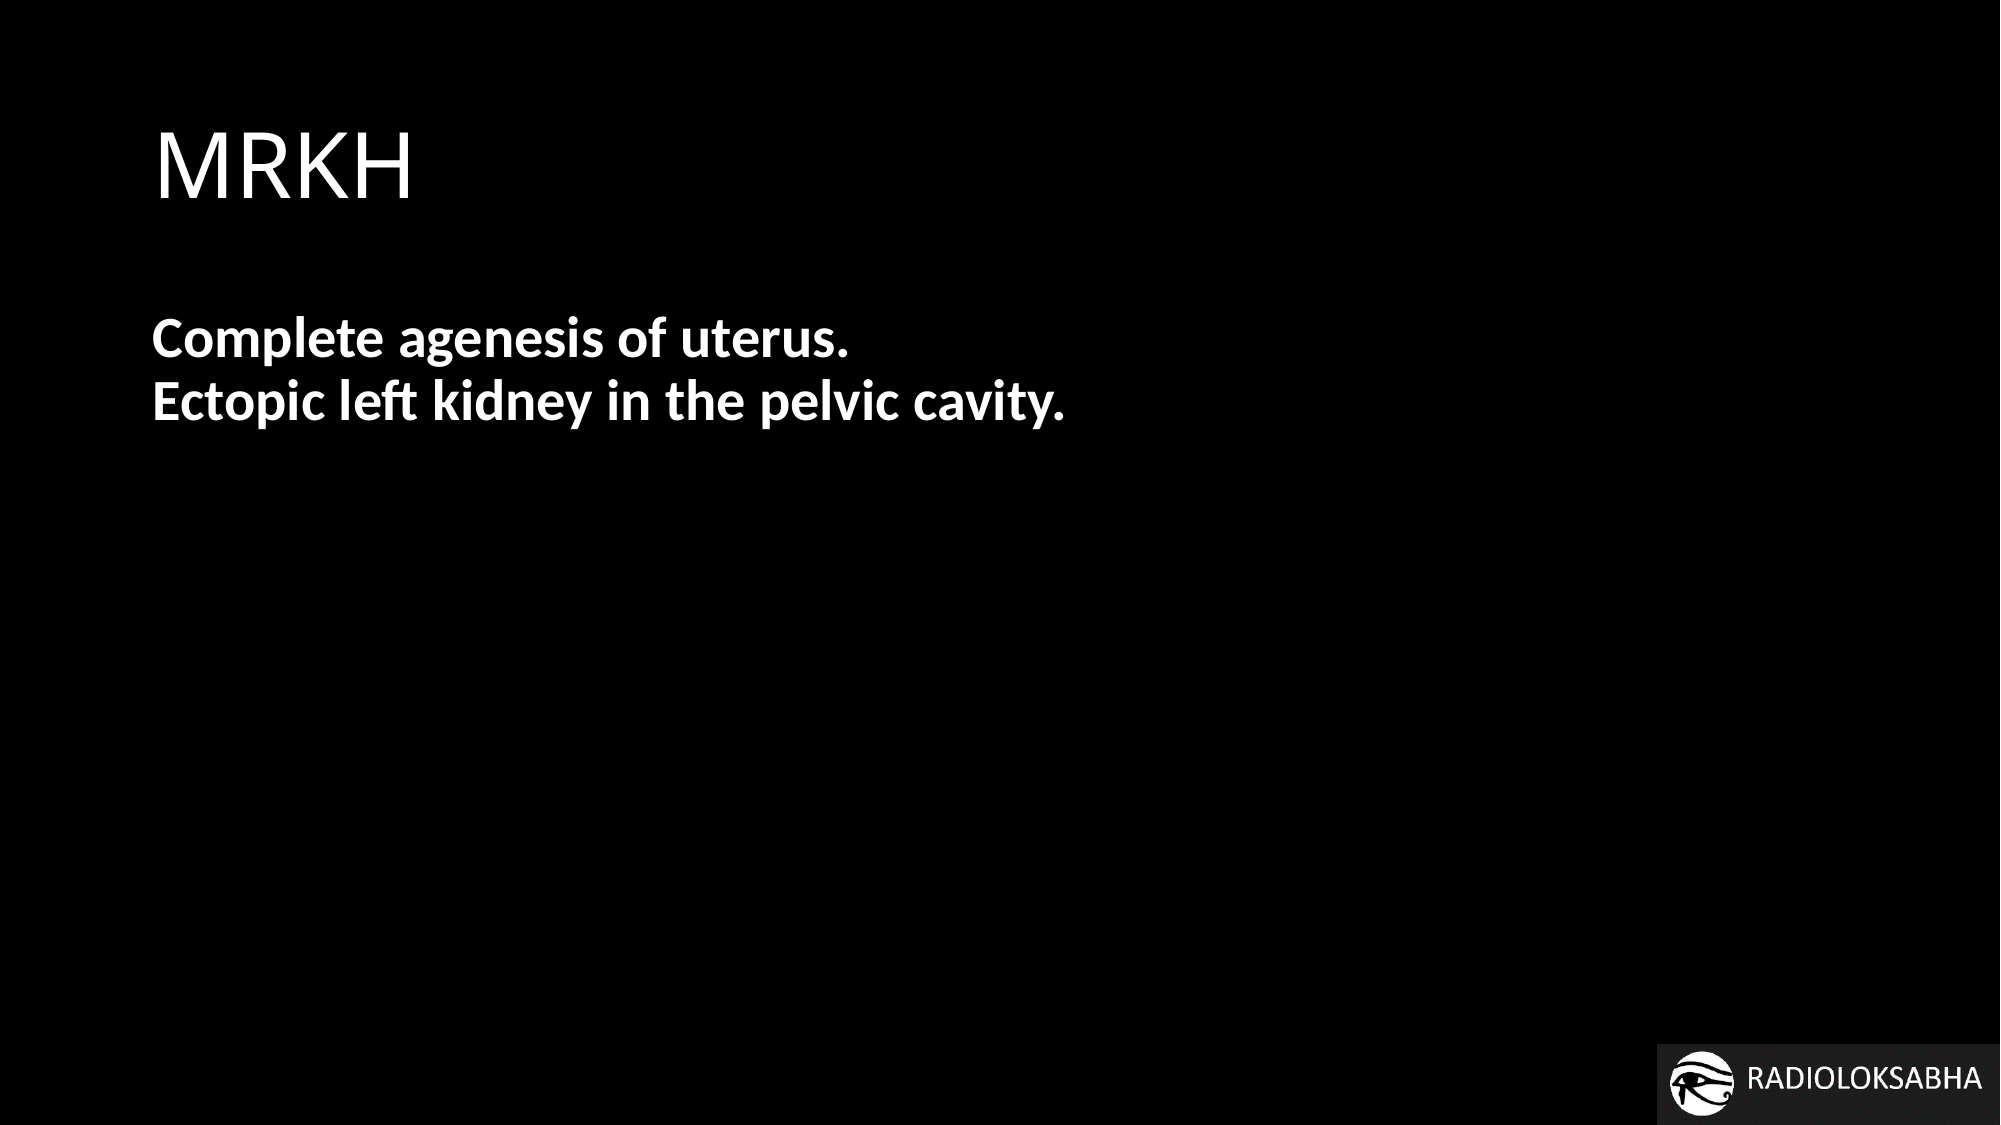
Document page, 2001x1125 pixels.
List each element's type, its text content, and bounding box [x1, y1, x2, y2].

picture [1657, 1044, 2000, 1125]
title MRKH [137, 59, 1863, 278]
list Complete agenesis of uterus. Ectopic left kidney in the pelvic cavity. [137, 299, 1863, 1014]
